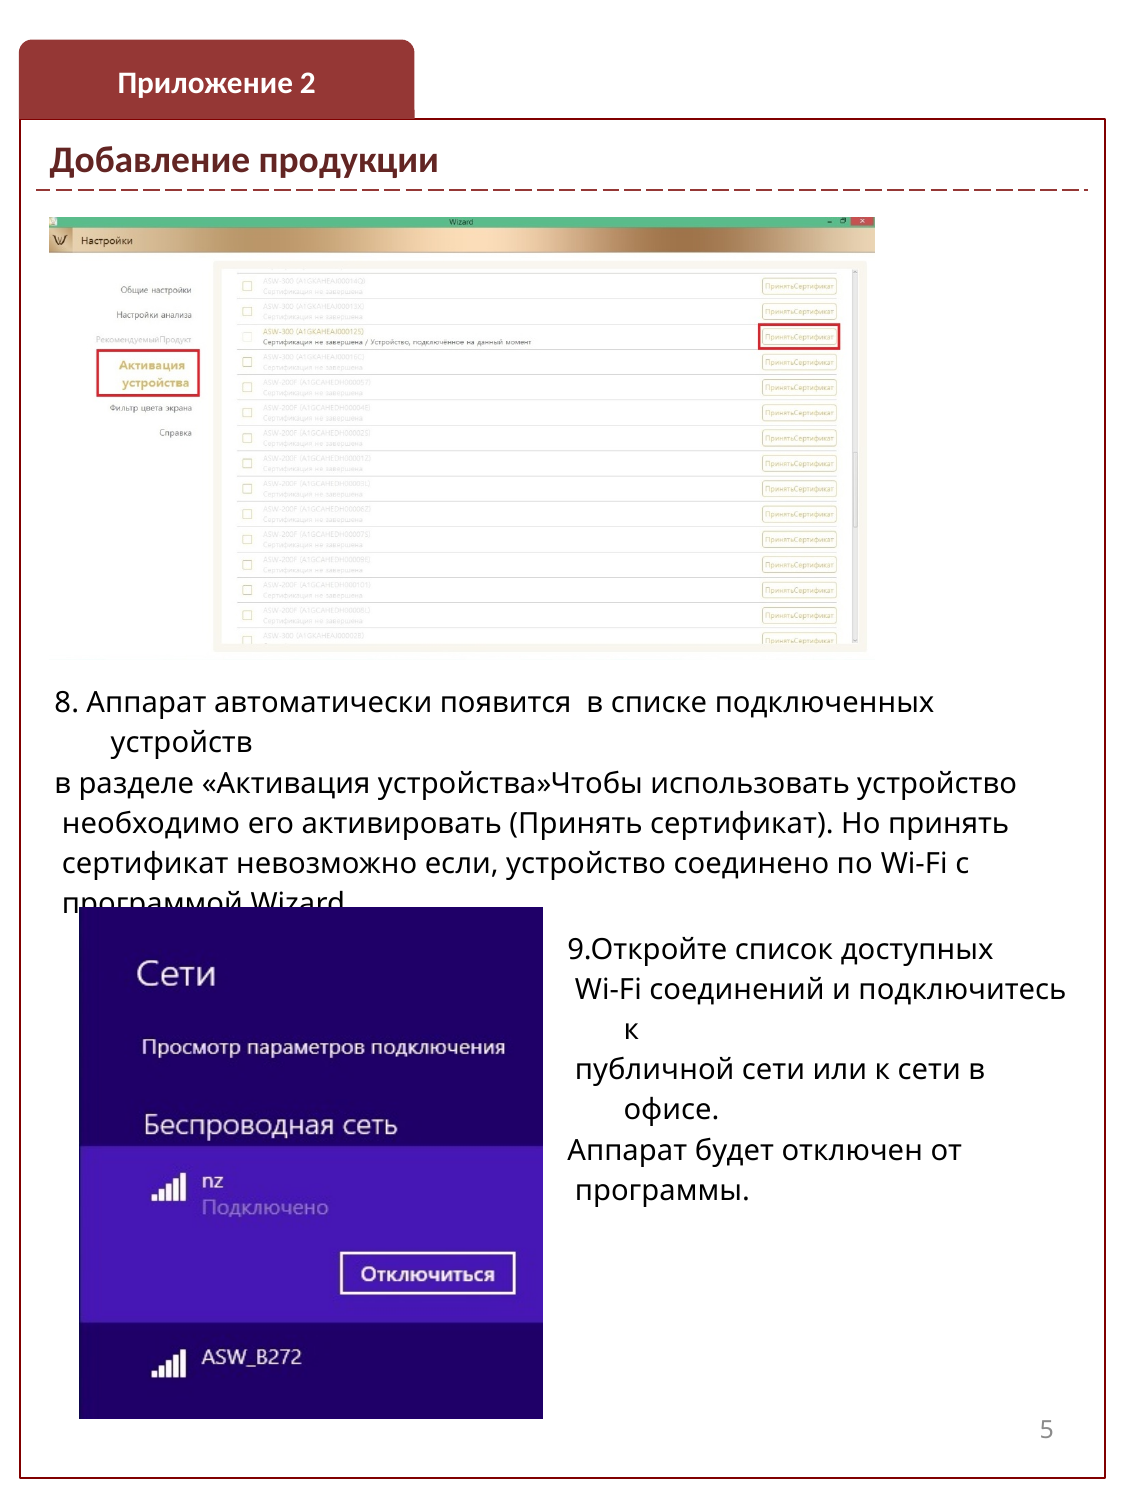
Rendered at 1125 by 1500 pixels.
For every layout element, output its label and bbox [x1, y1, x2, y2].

picture [78, 907, 543, 1419]
text_box [18, 39, 1106, 1479]
picture [49, 217, 875, 661]
